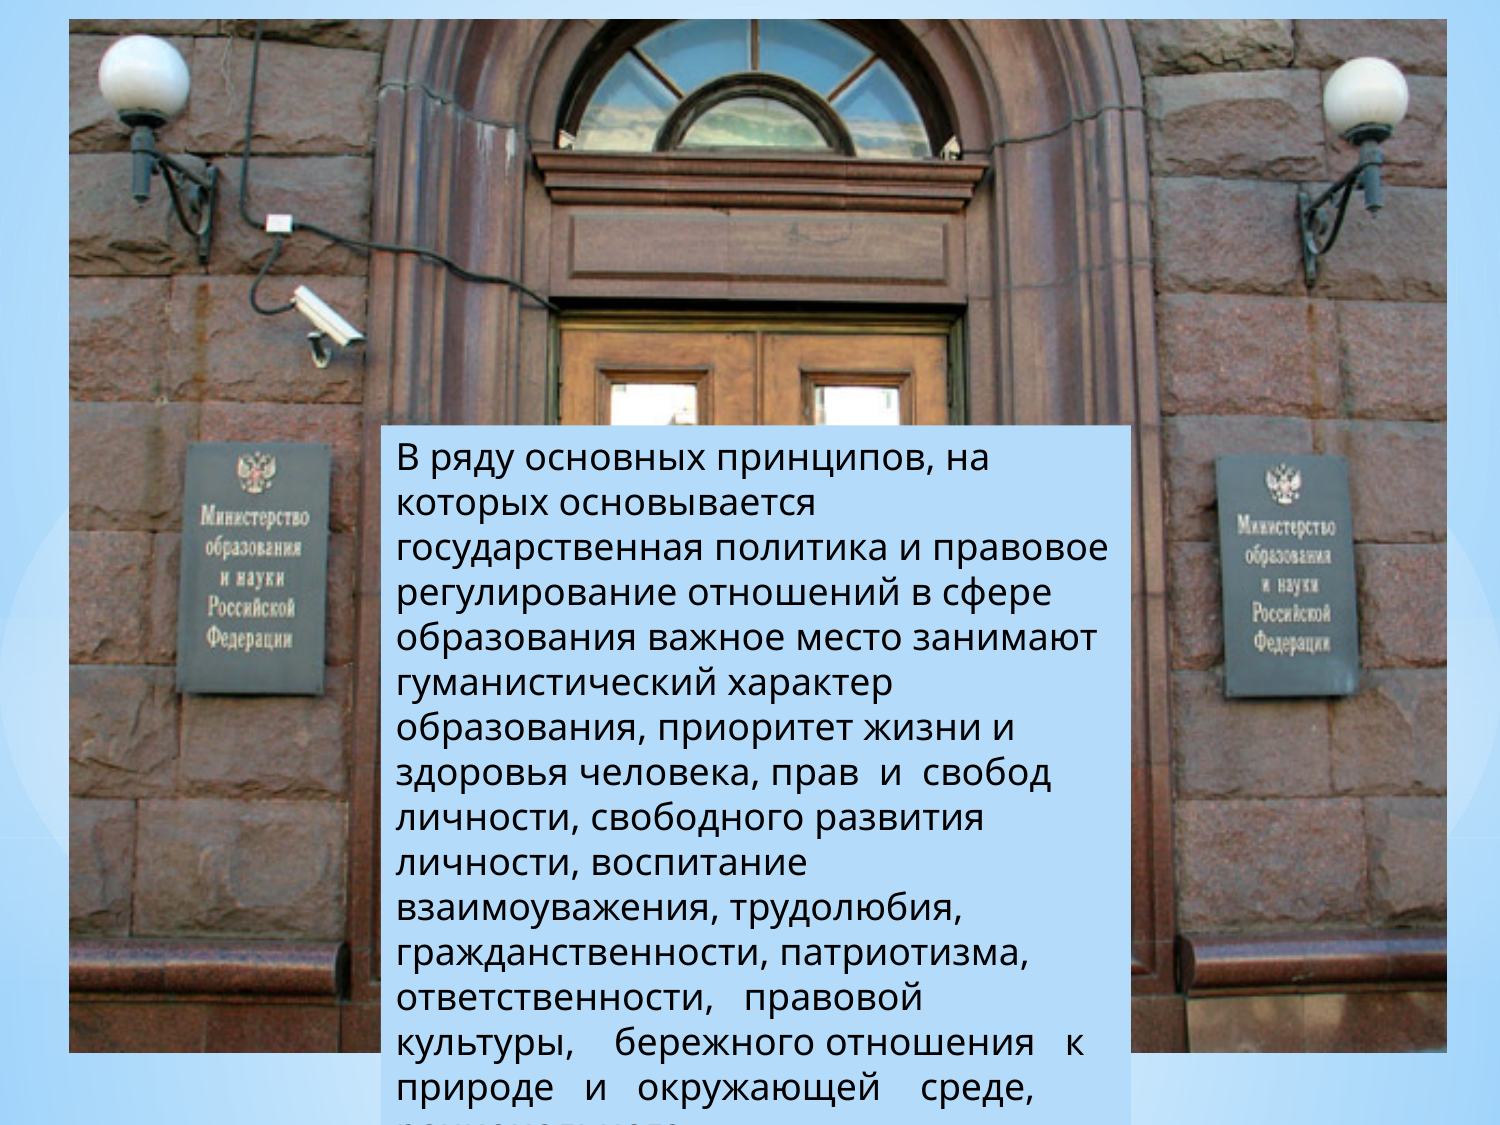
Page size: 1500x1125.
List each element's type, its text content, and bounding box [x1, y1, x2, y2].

text_box В ряду основных принципов, на которых основывается государственная политика и правовое регулирование отношений в сфере образования важное место занимают гуманистический характер образования, приоритет жизни и здоровья человека, прав и свобод личности, свободного развития личности, воспитание взаимоуважения, трудолюбия, гражданственности, патриотизма, ответственности, правовой культуры, бережного отношения к природе и окружающей среде, рационального природопользования. [380, 1060, 1131, 1125]
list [69, 18, 1448, 1053]
